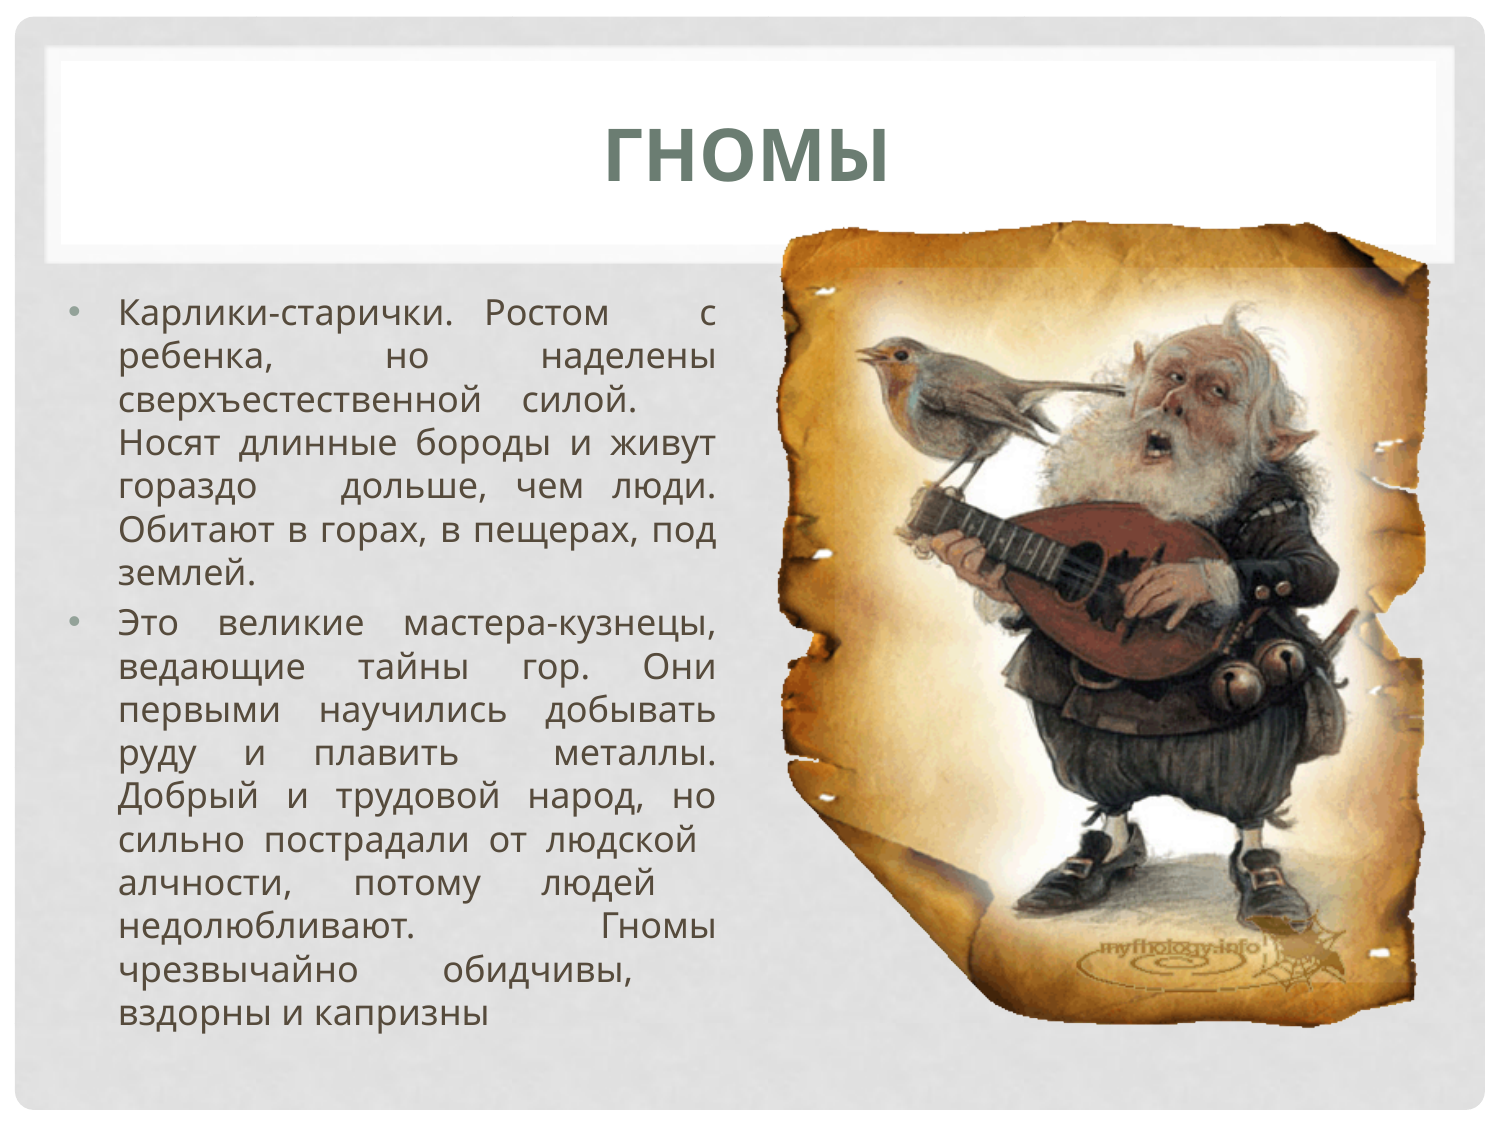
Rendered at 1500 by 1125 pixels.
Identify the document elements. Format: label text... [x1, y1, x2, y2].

list Карлики-старички. Ростом с ребенка, но наделены сверхъестественной силой. Носят длинные бороды и живут гораздо дольше, чем люди. Обитают в горах, в пещерах, под землей. Это великие мастера-кузнецы, ведающие тайны гор. Они первыми научились добывать руду и плавить металлы. Добрый и трудовой народ, но сильно пострадали от людской алчности, потому людей недолюбливают. Гномы чрезвычайно обидчивы, вздорны и капризны [53, 281, 733, 1059]
title ГНОМЫ [69, 66, 1425, 238]
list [773, 219, 1441, 1036]
